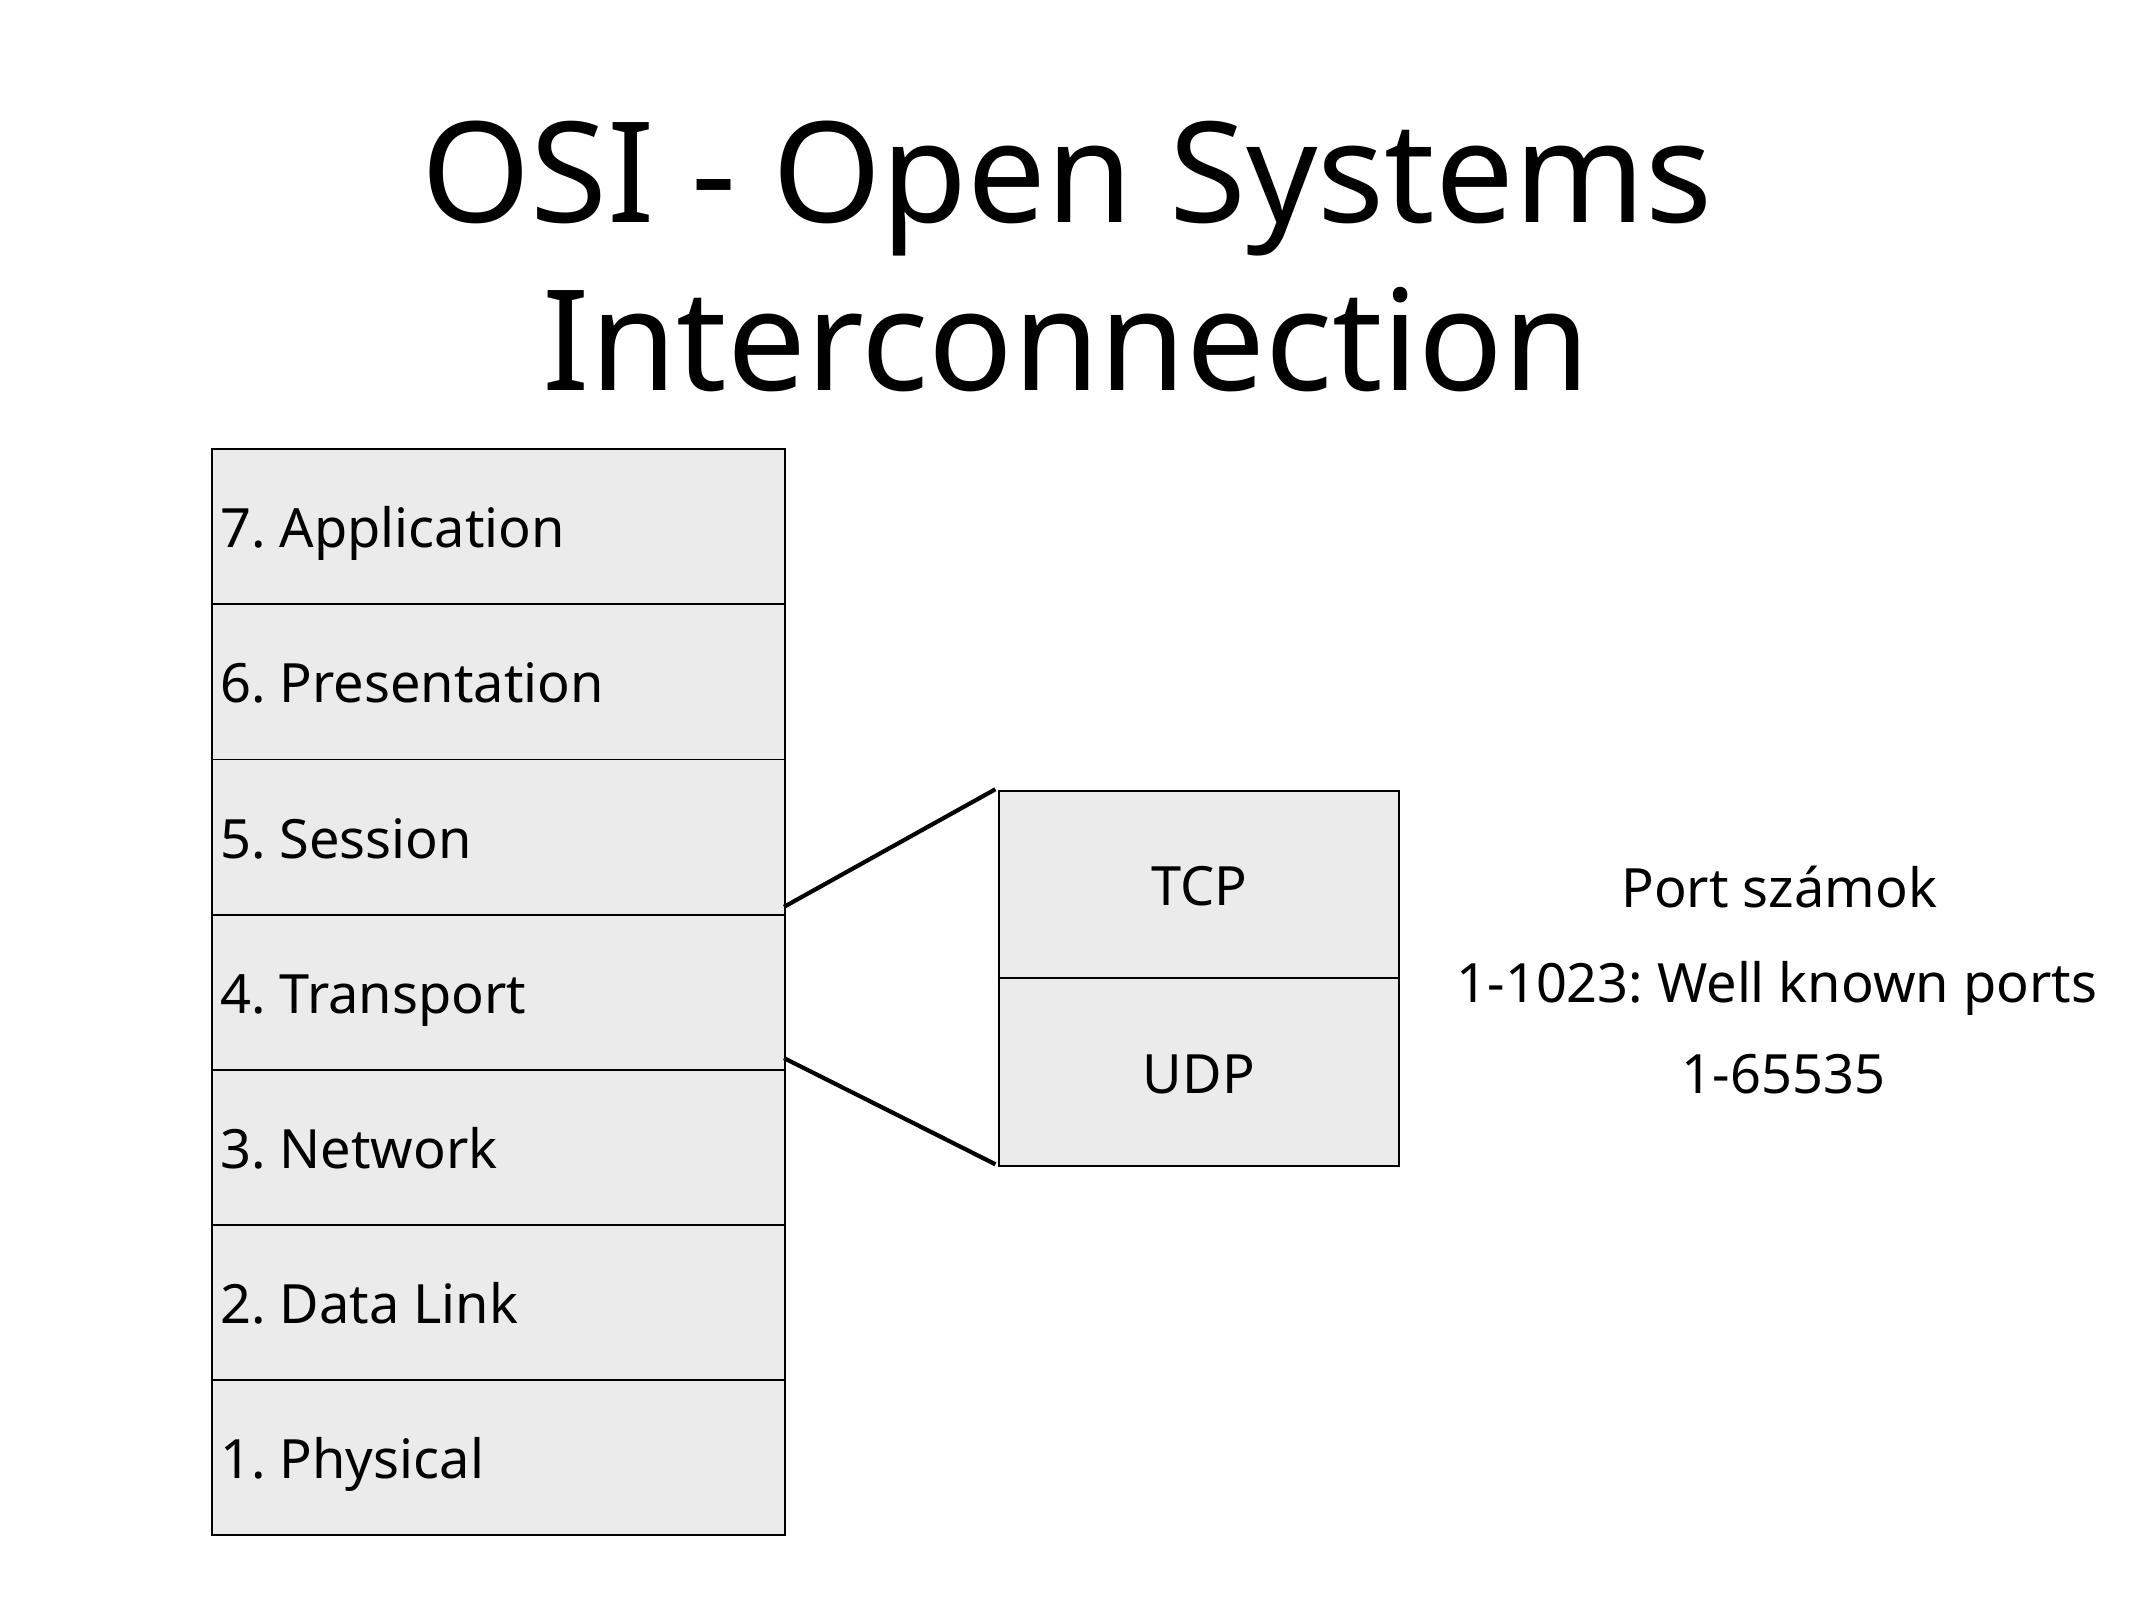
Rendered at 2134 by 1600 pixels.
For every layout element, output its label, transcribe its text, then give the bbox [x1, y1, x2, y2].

table_cell 6. Presentation [213, 605, 784, 759]
table_header TCP [1000, 792, 1398, 977]
table_header 7. Application [213, 450, 784, 603]
table_cell UDP [1000, 979, 1398, 1165]
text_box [1462, 844, 2093, 1113]
table_cell 4. Transport [213, 916, 784, 1069]
table_cell 5. Session [213, 760, 784, 914]
table_cell 3. Network [213, 1071, 784, 1224]
table_cell 2. Data Link [213, 1226, 784, 1379]
table_cell 1. Physical [213, 1381, 784, 1534]
title OSI - Open Systems Interconnection [155, 72, 1978, 428]
